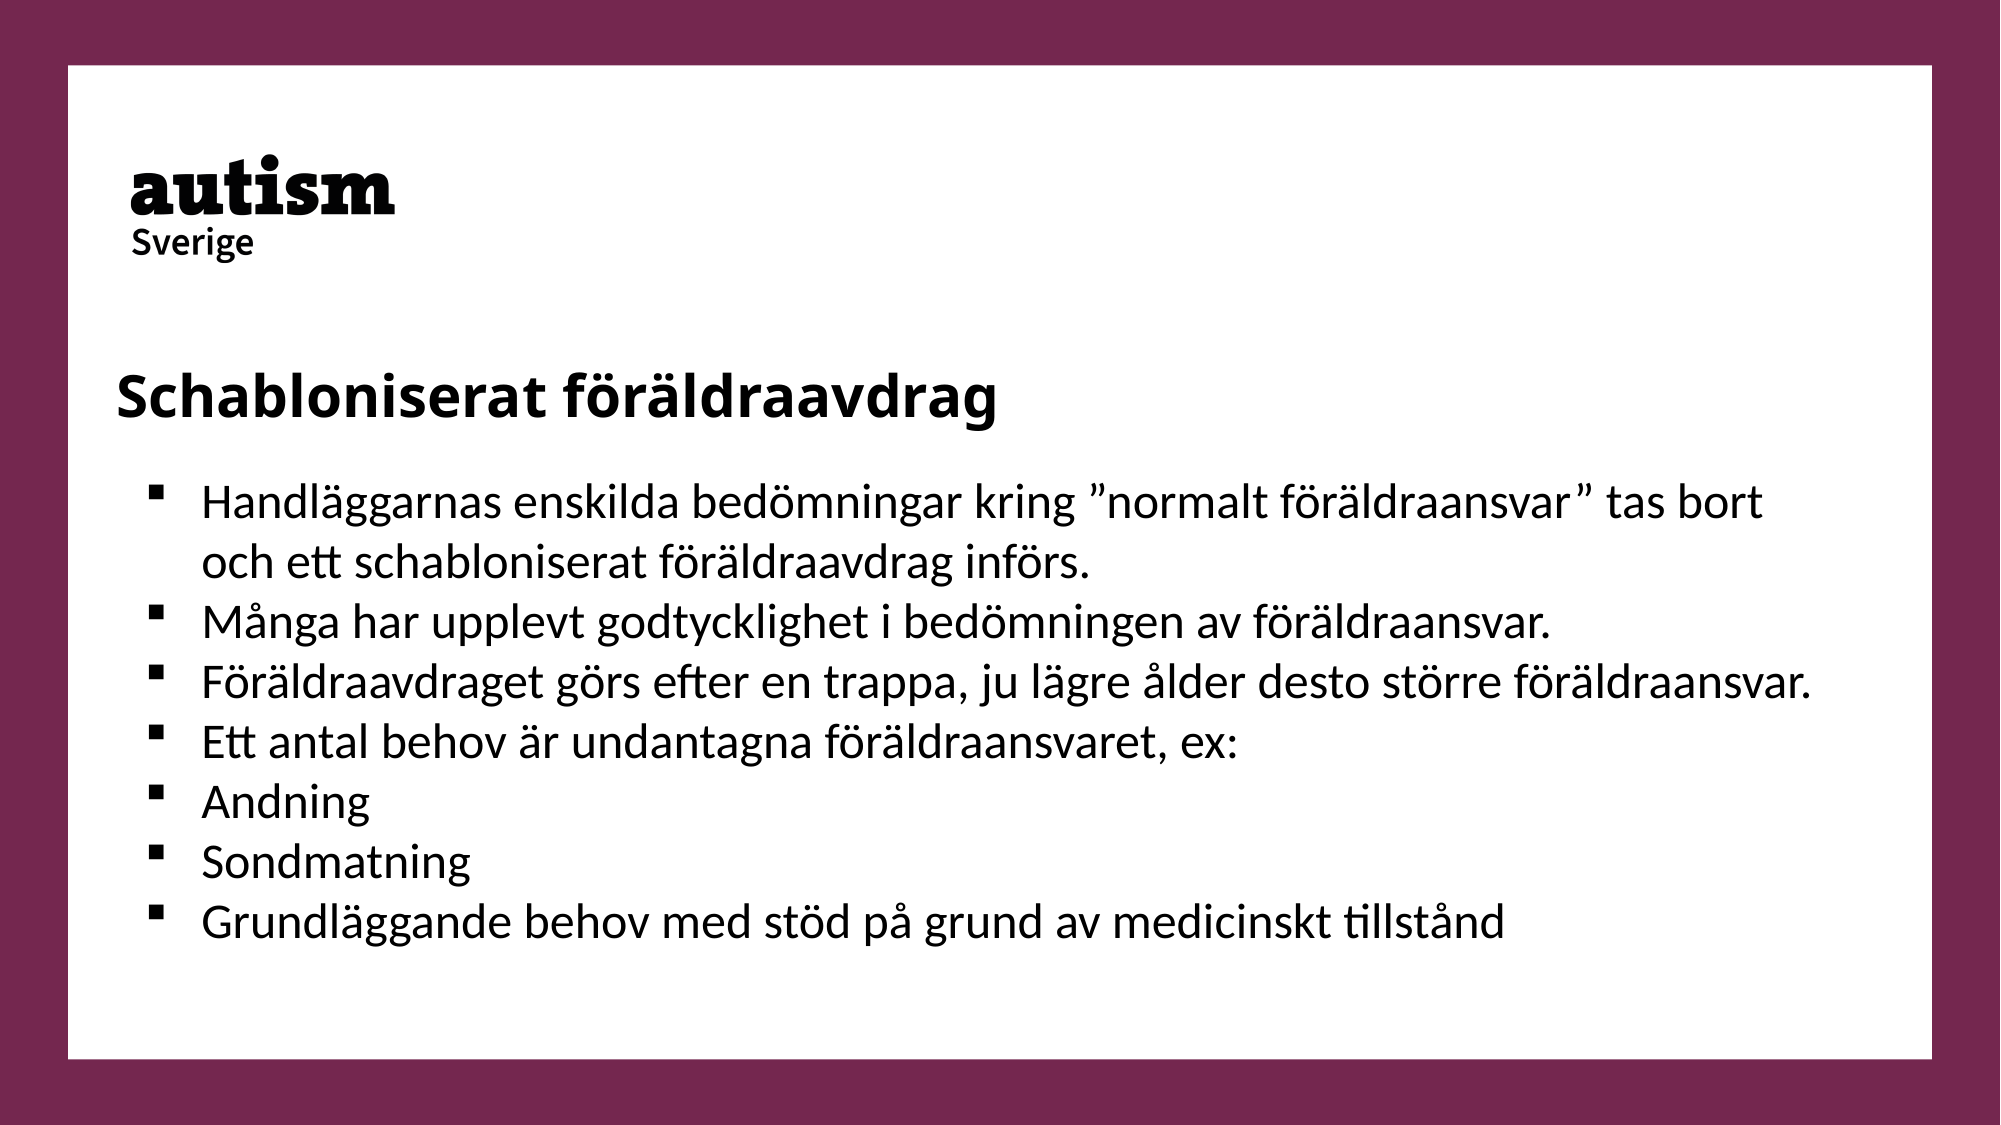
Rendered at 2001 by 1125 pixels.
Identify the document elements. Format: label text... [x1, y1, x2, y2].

text_box Handläggarnas enskilda bedömningar kring ”normalt föräldraansvar” tas bort och ett schabloniserat föräldraavdrag införs. Många har upplevt godtycklighet i bedömningen av föräldraansvar. Föräldraavdraget görs efter en trappa, ju lägre ålder desto större föräldraansvar. Ett antal behov är undantagna föräldraansvaret, ex: Andning Sondmatning Grundläggande behov med stöd på grund av medicinskt tillstånd [130, 461, 1834, 1125]
text_box [67, 64, 1933, 1060]
picture [130, 142, 395, 275]
text_box Schabloniserat föräldraavdrag [101, 352, 1805, 437]
